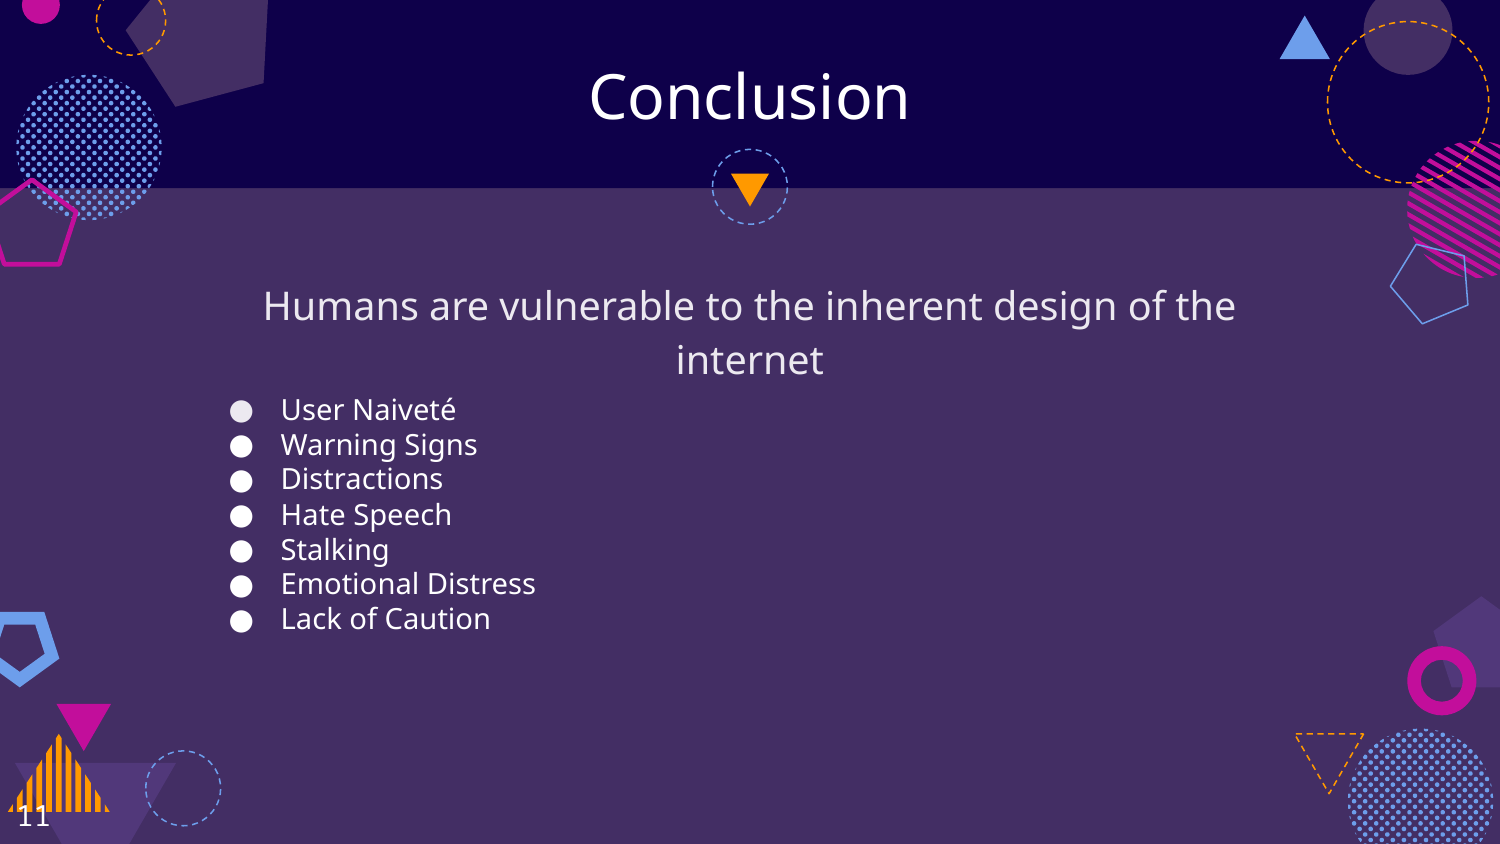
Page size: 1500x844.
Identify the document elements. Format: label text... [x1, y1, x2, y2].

title Conclusion [335, 0, 1165, 189]
text_box 11 [0, 785, 68, 844]
title Humans are vulnerable to the inherent design of the internet User Naiveté Warning Signs Distractions Hate Speech Stalking Emotional Distress Lack of Caution [190, 258, 1310, 697]
